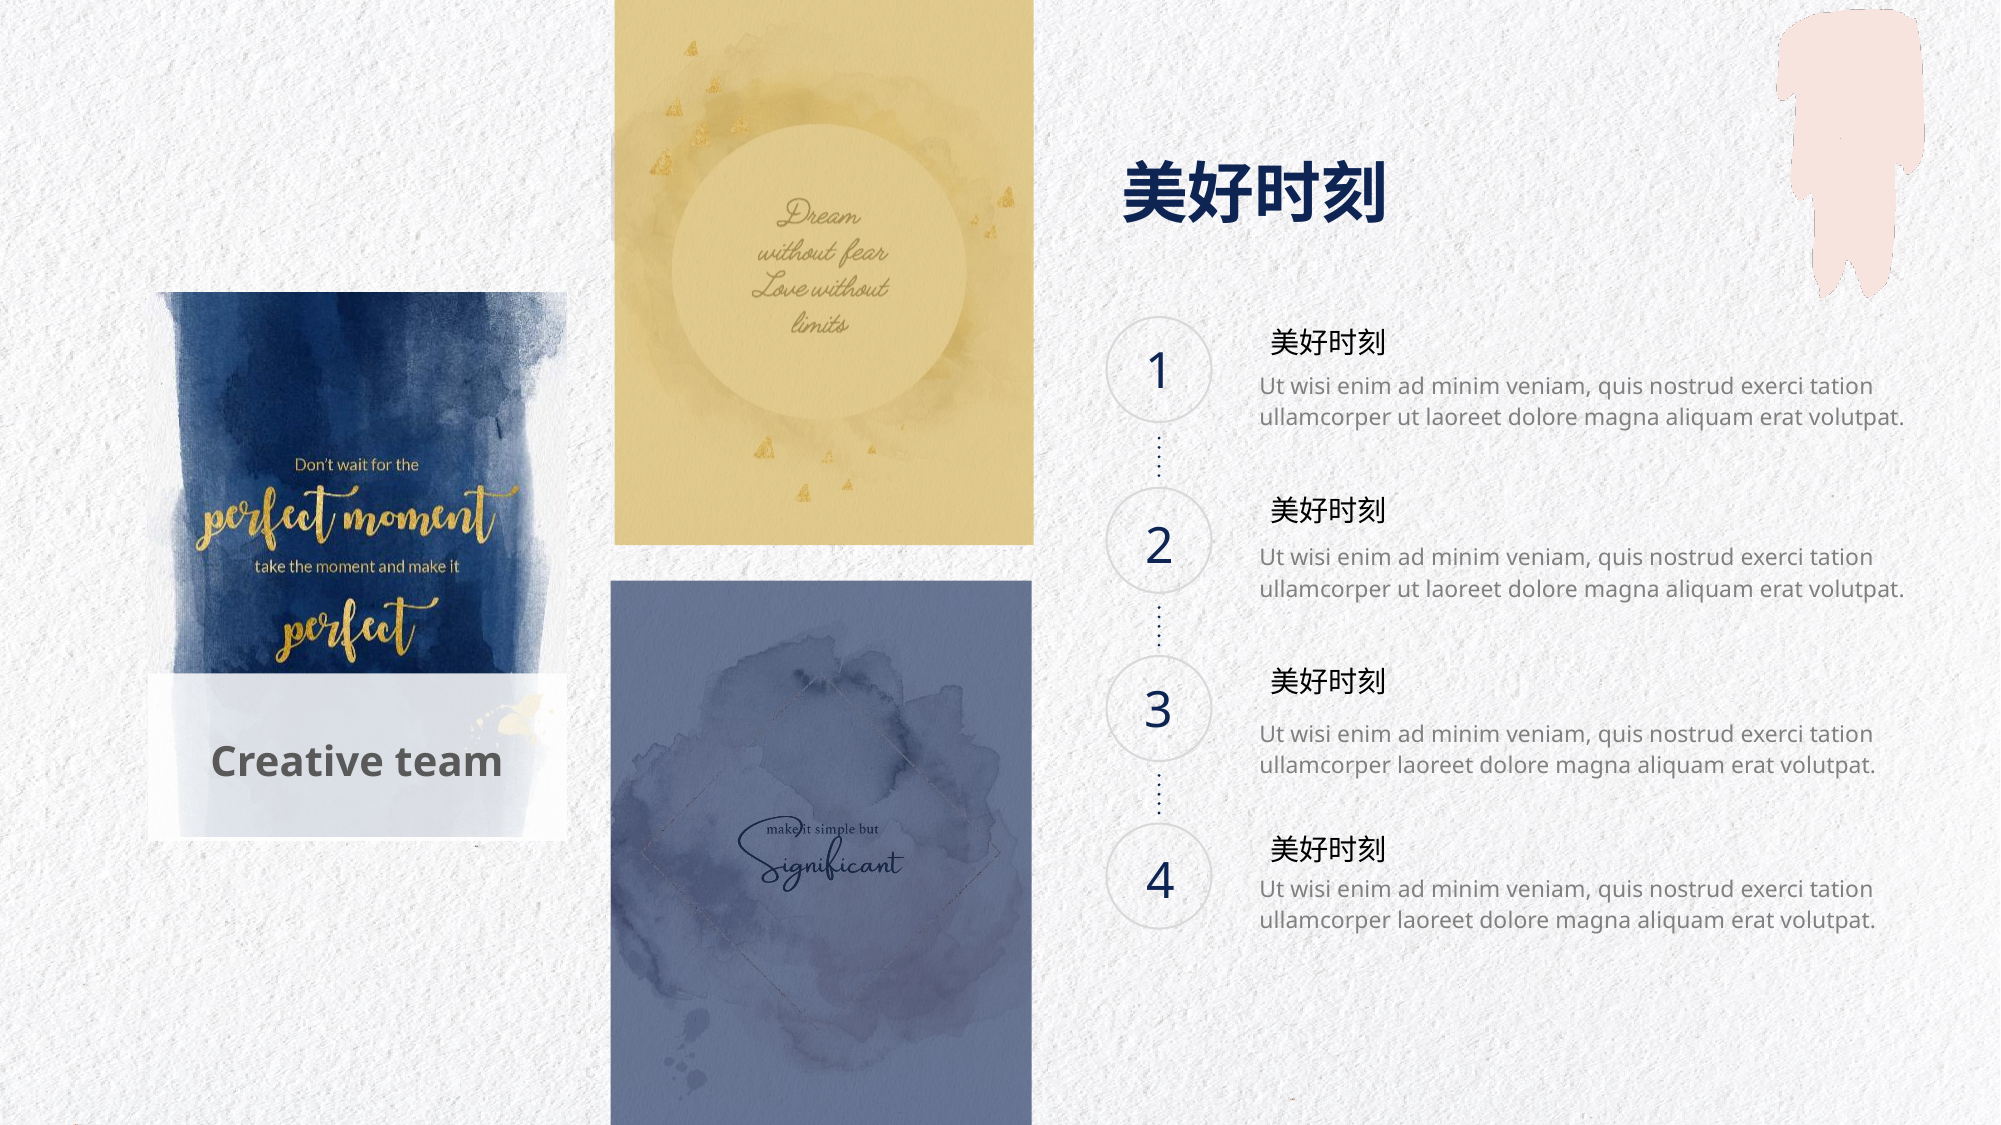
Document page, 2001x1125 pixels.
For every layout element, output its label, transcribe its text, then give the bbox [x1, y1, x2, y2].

text_box 美好时刻 [1270, 659, 1610, 695]
text_box [147, 672, 568, 842]
text_box 3 [1129, 669, 1188, 745]
picture [611, 581, 1031, 1125]
text_box 美好时刻 [1270, 489, 1610, 524]
text_box 美好时刻 [1106, 143, 1677, 238]
text_box 2 [1130, 506, 1189, 582]
text_box Ut wisi enim ad minim veniam, quis nostrud exerci tation ullamcorper ut laoreet dolore magna aliquam erat volutpat. [1244, 531, 1950, 610]
text_box [1105, 822, 1213, 930]
text_box 4 [1131, 841, 1190, 916]
picture [0, 0, 2001, 1125]
text_box Ut wisi enim ad minim veniam, quis nostrud exerci tation ullamcorper laoreet dolore magna aliquam erat volutpat. [1244, 708, 1950, 786]
text_box Ut wisi enim ad minim veniam, quis nostrud exerci tation ullamcorper laoreet dolore magna aliquam erat volutpat. [1244, 863, 1950, 941]
text_box [1105, 316, 1213, 424]
text_box [1105, 655, 1213, 763]
text_box 美好时刻 [1270, 827, 1610, 863]
text_box 1 [1130, 331, 1189, 407]
text_box [1105, 486, 1213, 594]
text_box 美好时刻 [1270, 321, 1610, 357]
text_box [614, 0, 1035, 546]
text_box Ut wisi enim ad minim veniam, quis nostrud exerci tation ullamcorper ut laoreet dolore magna aliquam erat volutpat. [1244, 359, 1950, 438]
